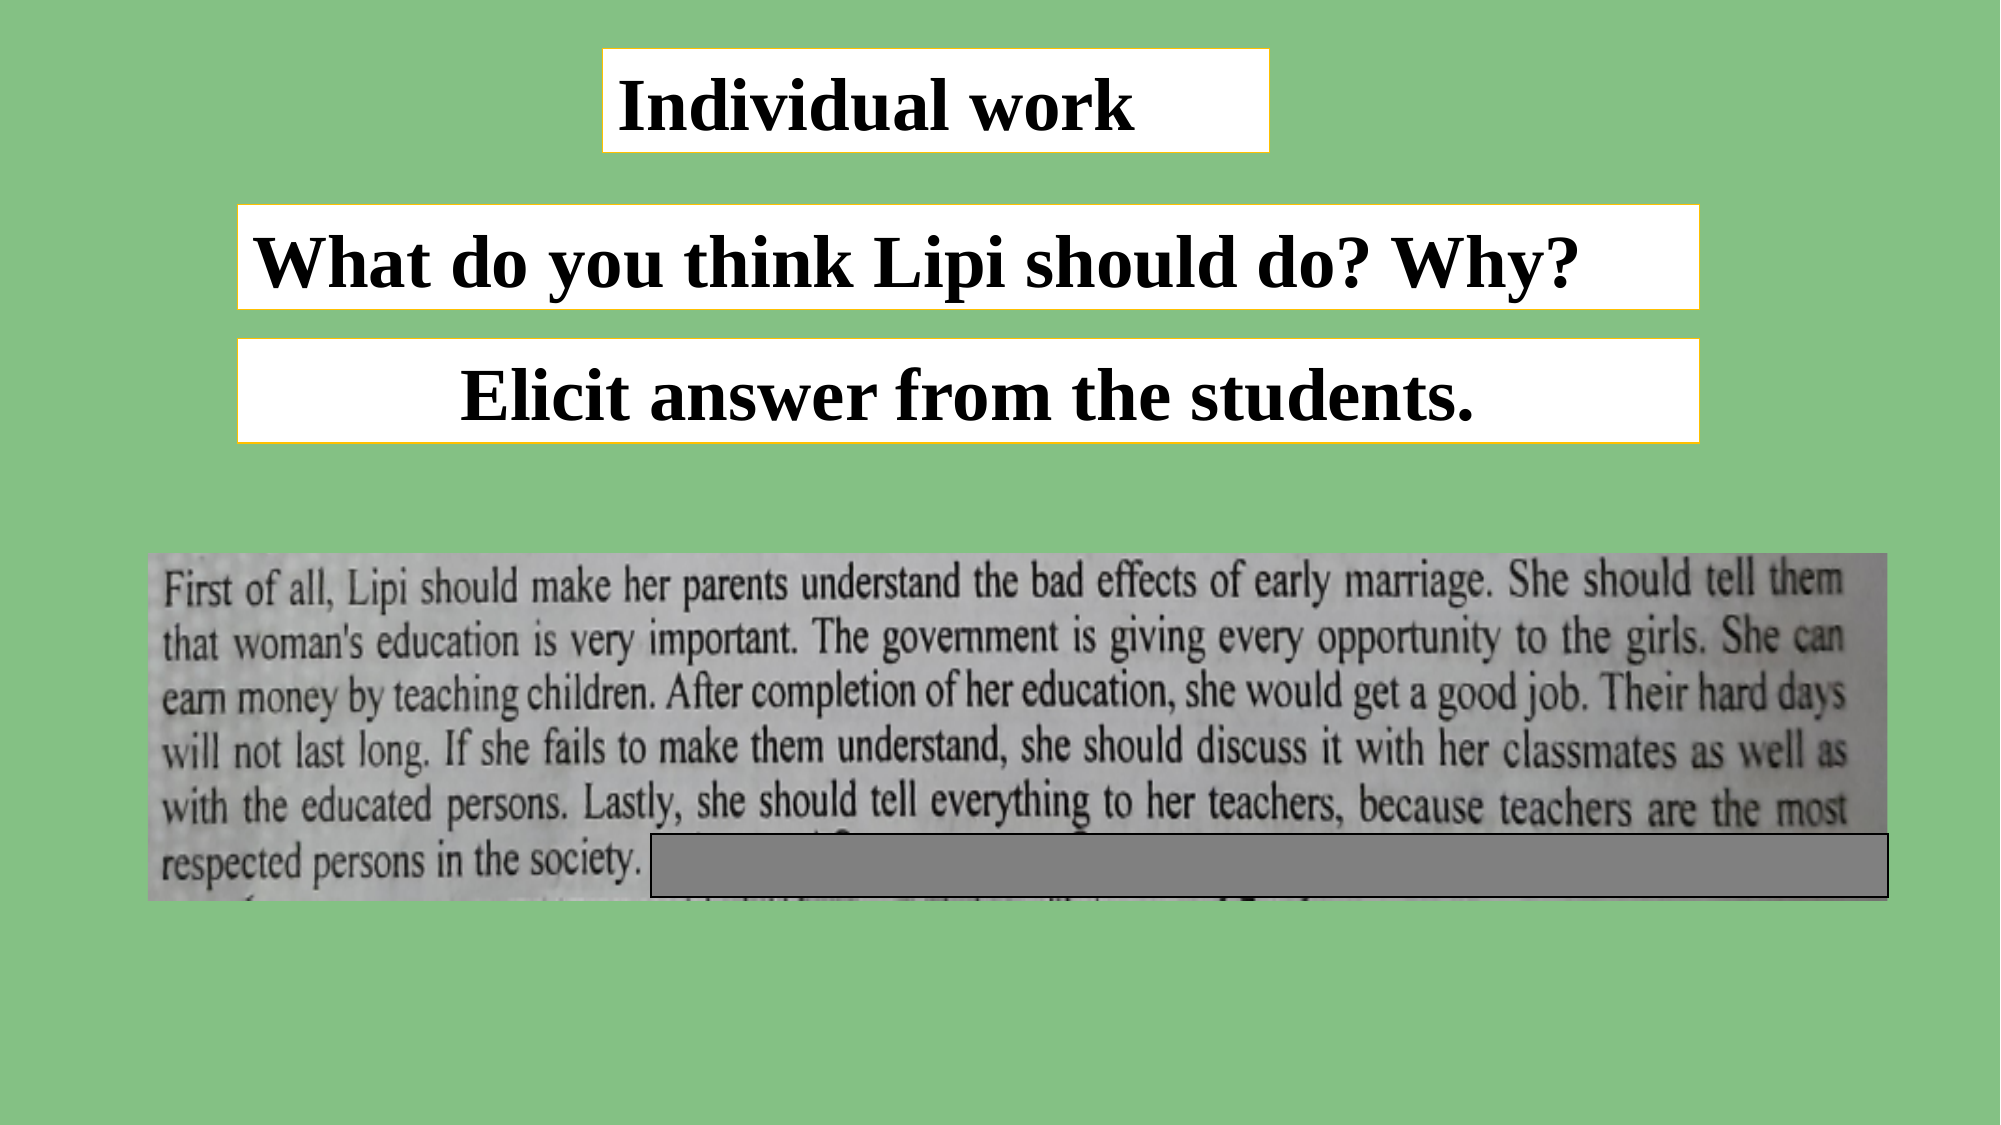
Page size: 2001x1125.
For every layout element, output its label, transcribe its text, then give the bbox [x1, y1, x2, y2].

text_box Individual work [602, 48, 1270, 153]
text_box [147, 553, 1889, 901]
text_box What do you think Lipi should do? Why? [237, 204, 1700, 310]
text_box Elicit answer from the students. [237, 338, 1700, 444]
